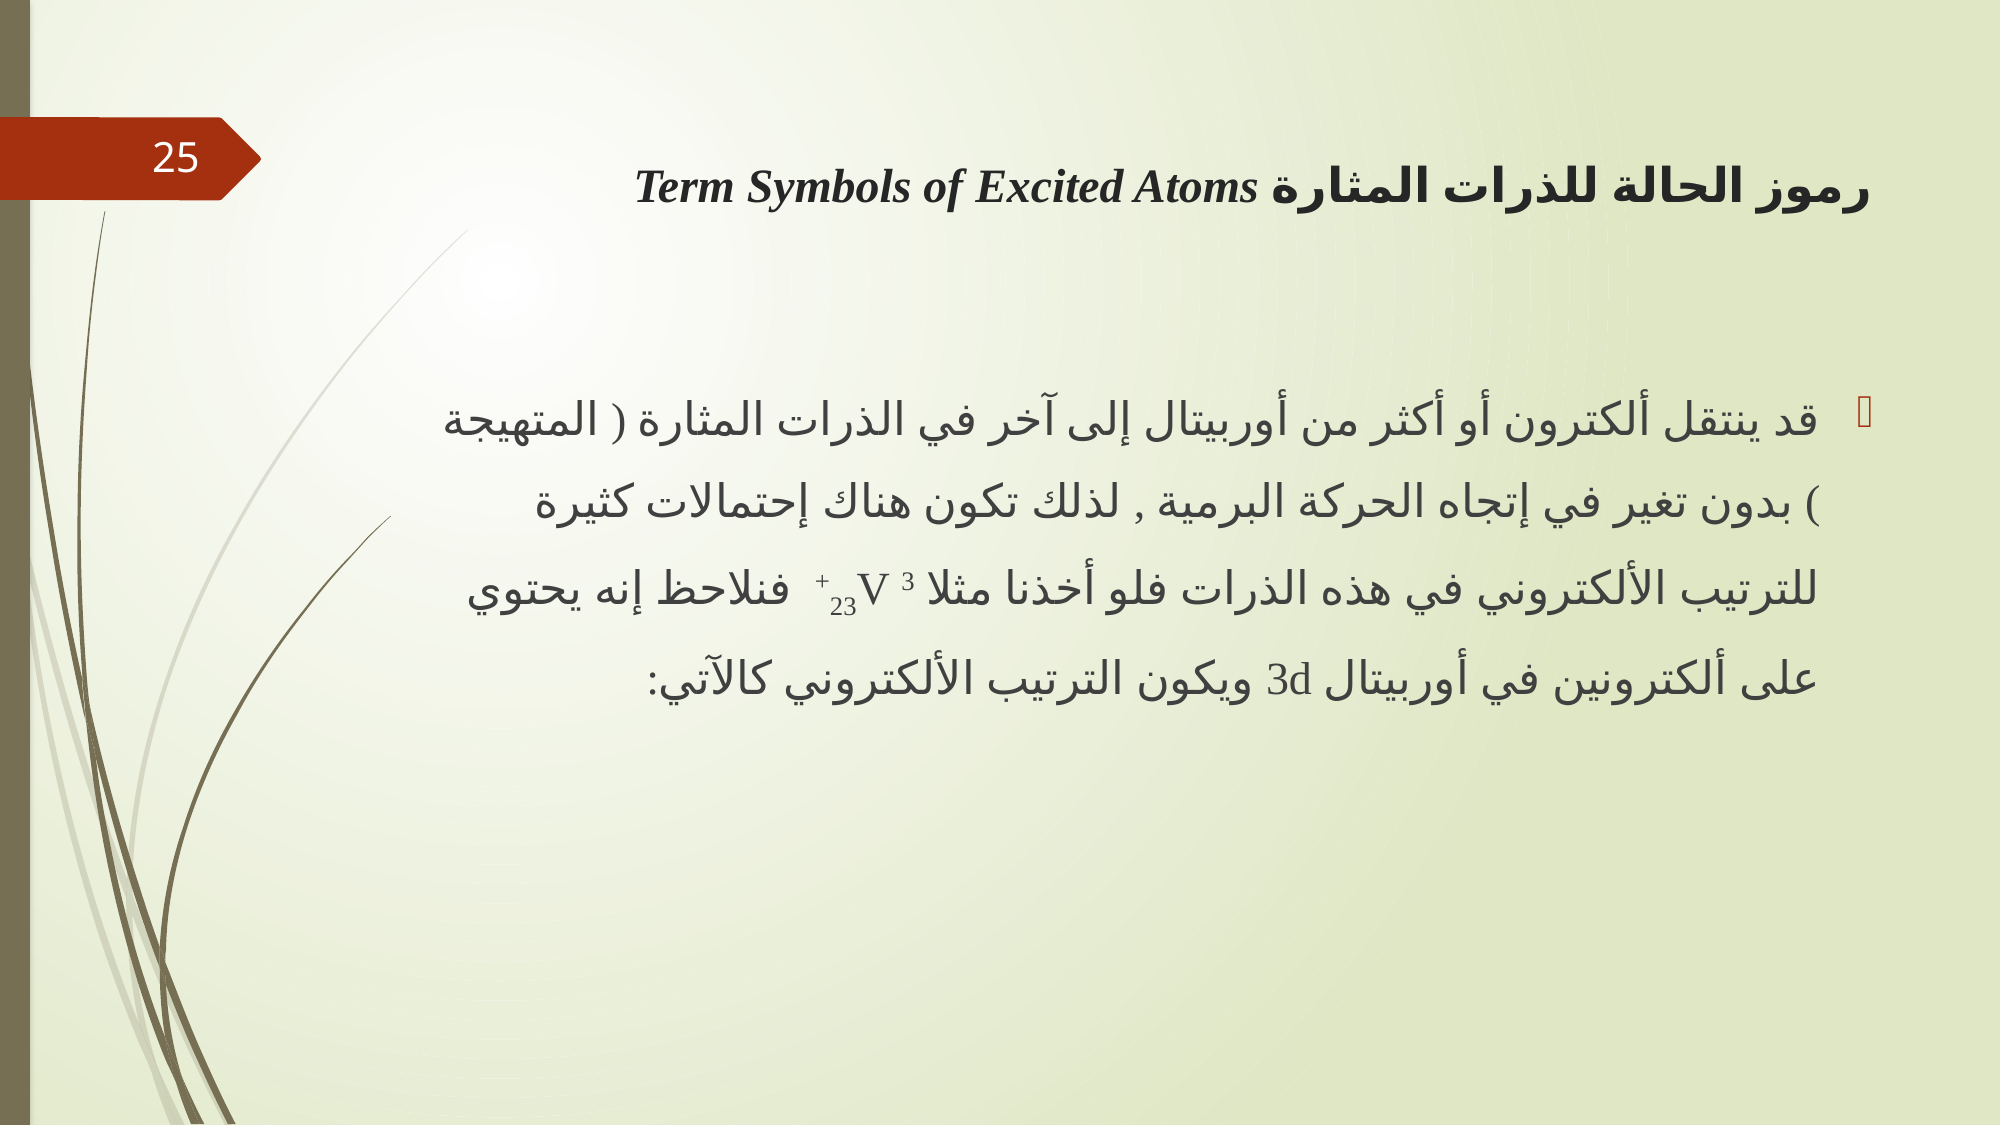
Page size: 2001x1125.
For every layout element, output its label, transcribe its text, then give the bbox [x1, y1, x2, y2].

slide_number 25 [87, 129, 216, 190]
list قد ينتقل ألكترون أو أكثر من أوربيتال إلى آخر في الذرات المثارة ( المتهيجة ) بدون تغير في إتجاه الحركة البرمية , لذلك تكون هناك إحتمالات كثيرة للترتيب الألكتروني في هذه الذرات فلو أخذنا مثلا 23V 3+ فنلاحظ إنه يحتوي على ألكترونين في أوربيتال 3d ويكون الترتيب الألكتروني كالآتي: [424, 353, 1888, 792]
title رموز الحالة للذرات المثارة Term Symbols of Excited Atoms [356, 147, 1888, 257]
